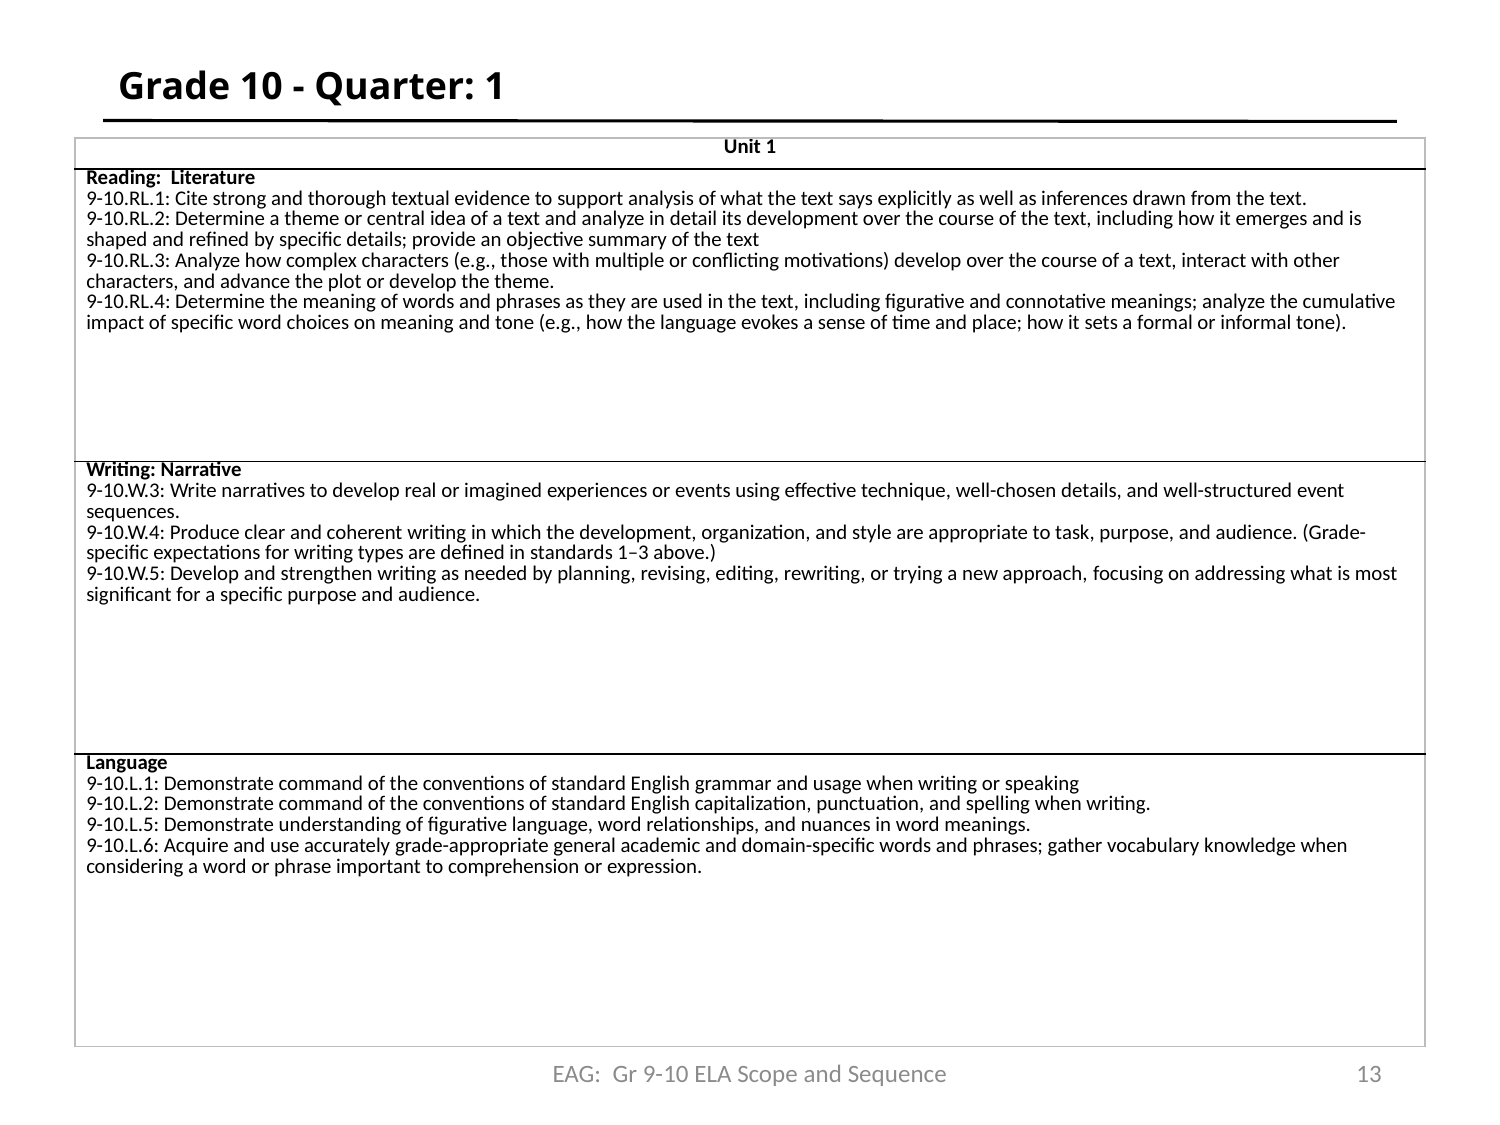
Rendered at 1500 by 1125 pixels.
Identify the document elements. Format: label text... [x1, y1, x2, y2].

table_cell Language 9-10.L.1: Demonstrate command of the conventions of standard English grammar and usage when writing or speaking 9-10.L.2: Demonstrate command of the conventions of standard English capitalization, punctuation, and spelling when writing. 9-10.L.5: Demonstrate understanding of figurative language, word relationships, and nuances in word meanings. 9-10.L.6: Acquire and use accurately grade-appropriate general academic and domain-specific words and phrases; gather vocabulary knowledge when considering a word or phrase important to comprehension or expression. [76, 755, 1424, 1046]
table_cell Writing: Narrative 9-10.W.3: Write narratives to develop real or imagined experiences or events using effective technique, well-chosen details, and well-structured event sequences. 9-10.W.4: Produce clear and coherent writing in which the development, organization, and style are appropriate to task, purpose, and audience. (Grade-specific expectations for writing types are defined in standards 1–3 above.) 9-10.W.5: Develop and strengthen writing as needed by planning, revising, editing, rewriting, or trying a new approach, focusing on addressing what is most significant for a specific purpose and audience. [76, 462, 1424, 753]
title Grade 10 - Quarter: 1 [103, 59, 1397, 120]
footer EAG: Gr 9-10 ELA Scope and Sequence [496, 1047, 1004, 1103]
table_cell Reading: Literature 9-10.RL.1: Cite strong and thorough textual evidence to support analysis of what the text says explicitly as well as inferences drawn from the text. 9-10.RL.2: Determine a theme or central idea of a text and analyze in detail its development over the course of the text, including how it emerges and is shaped and refined by specific details; provide an objective summary of the text 9-10.RL.3: Analyze how complex characters (e.g., those with multiple or conflicting motivations) develop over the course of a text, interact with other characters, and advance the plot or develop the theme. 9-10.RL.4: Determine the meaning of words and phrases as they are used in the text, including figurative and connotative meanings; analyze the cumulative impact of specific word choices on meaning and tone (e.g., how the language evokes a sense of time and place; how it sets a formal or informal tone). [76, 170, 1424, 461]
slide_number 13 [1325, 1042, 1397, 1103]
table_header Unit 1 [76, 139, 1424, 168]
